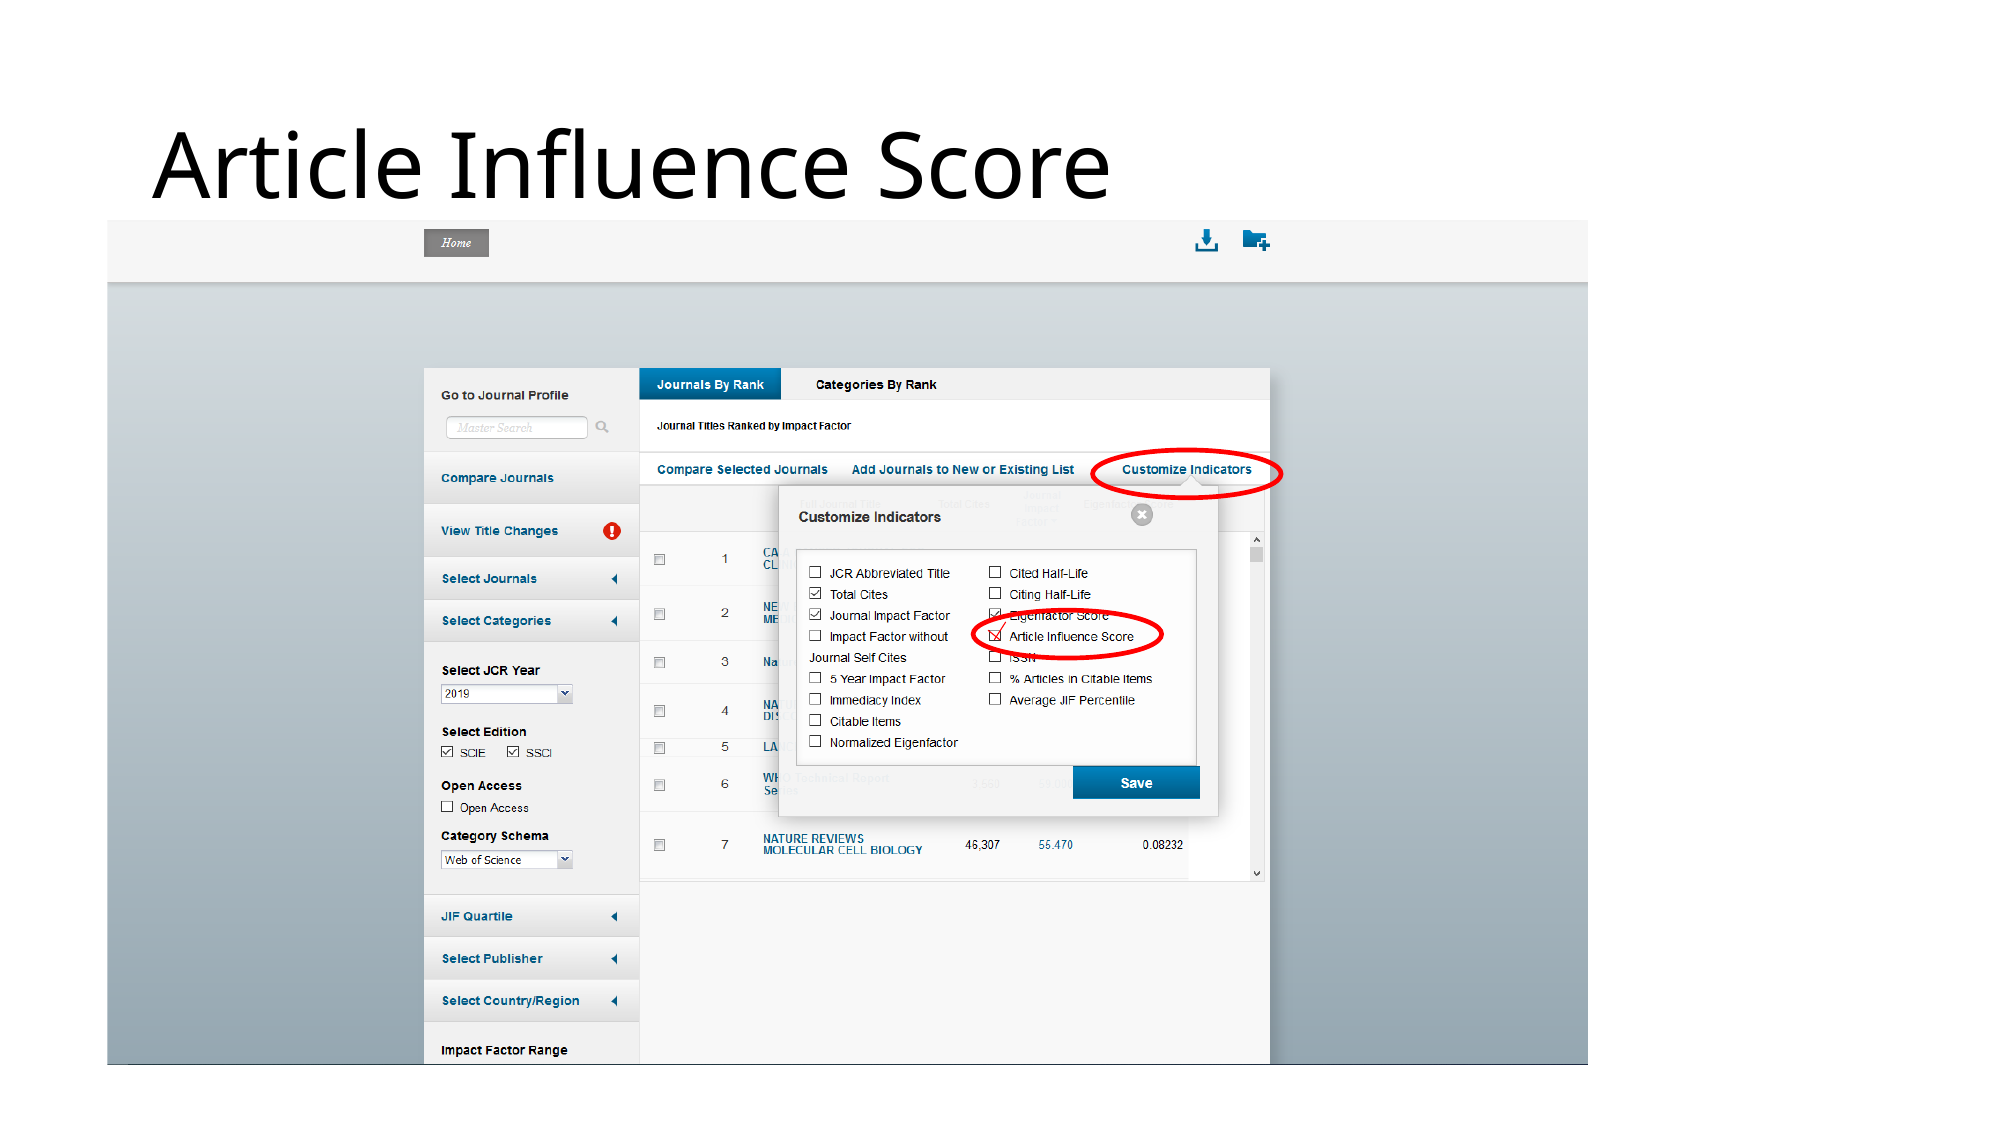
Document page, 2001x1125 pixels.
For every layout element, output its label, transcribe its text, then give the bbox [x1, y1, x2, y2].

title Article Influence Score [137, 59, 1863, 278]
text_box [987, 630, 994, 640]
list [107, 220, 1588, 1066]
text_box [994, 621, 1006, 640]
